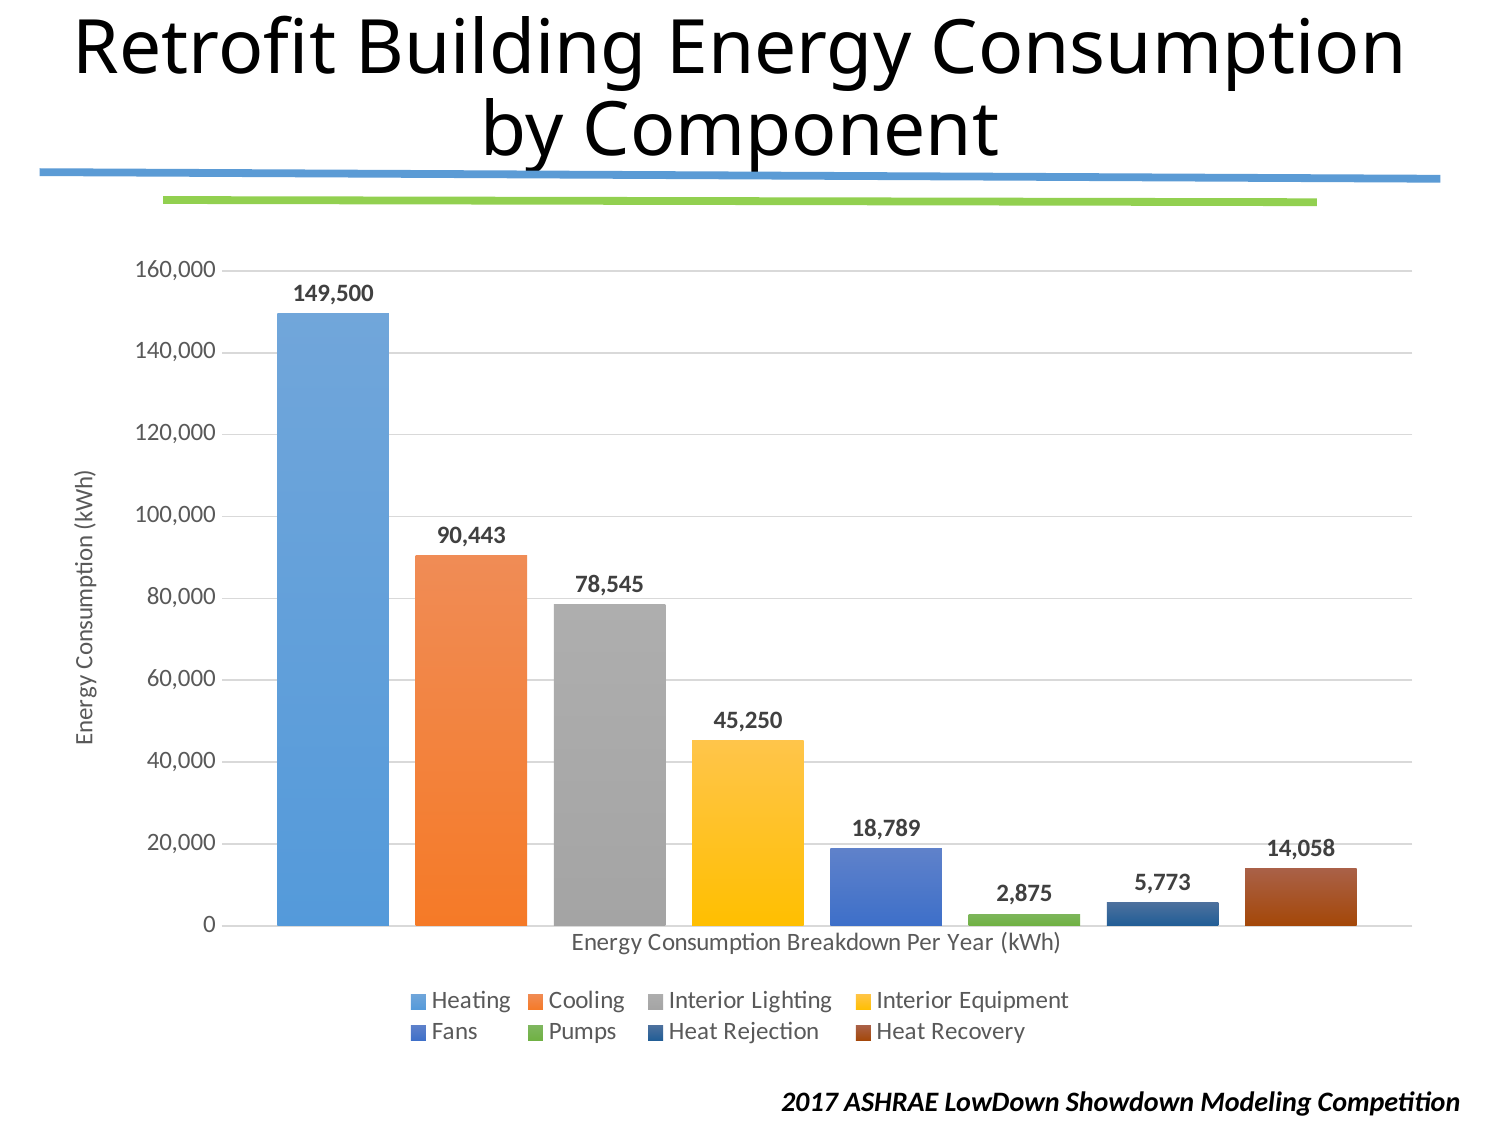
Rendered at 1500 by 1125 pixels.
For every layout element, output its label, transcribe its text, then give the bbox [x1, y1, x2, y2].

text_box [163, 199, 1317, 203]
text_box 2017 ASHRAE LowDown Showdown Modeling Competition [766, 1075, 1500, 1125]
chart [39, 242, 1441, 1052]
title Retrofit Building Energy Consumption by Component [39, 16, 1441, 172]
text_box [39, 172, 1441, 179]
